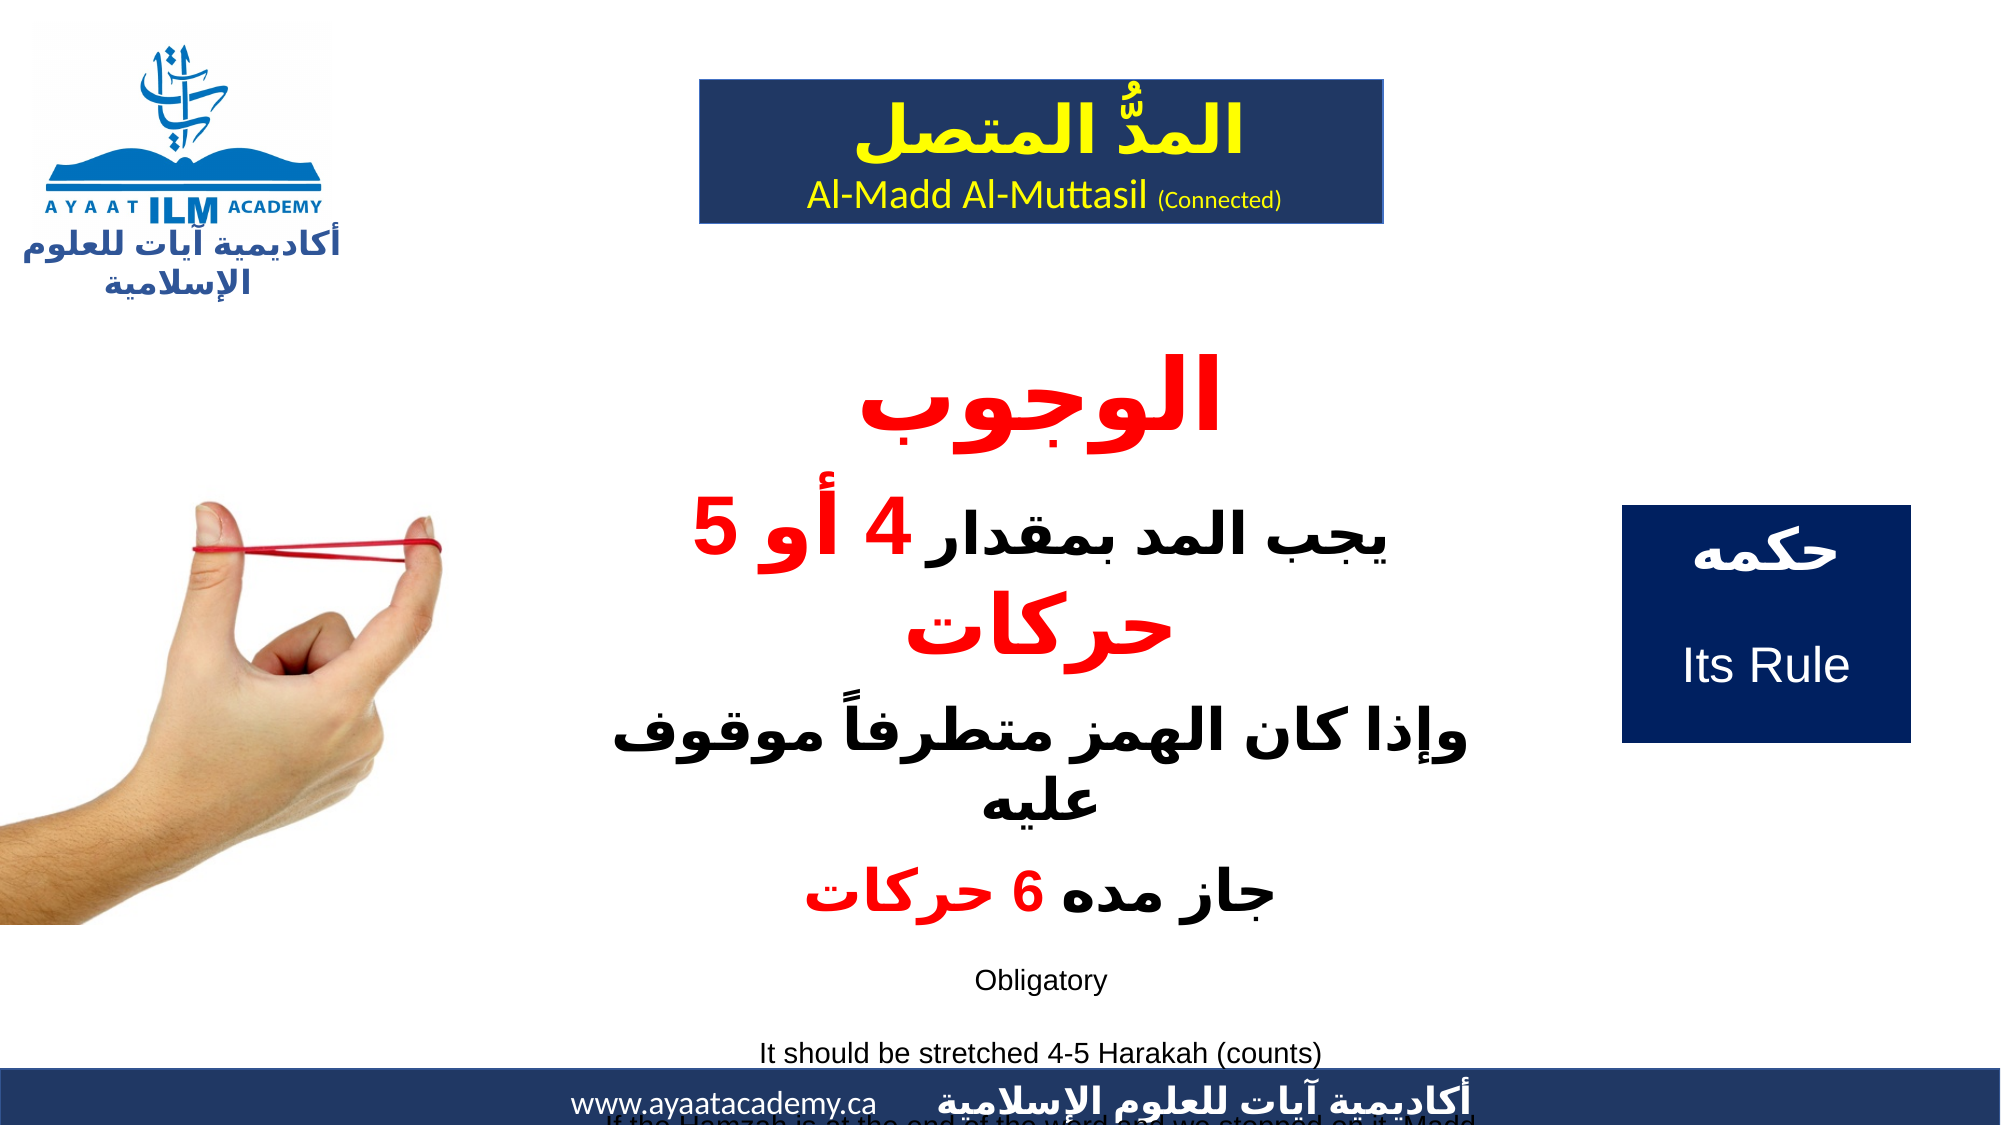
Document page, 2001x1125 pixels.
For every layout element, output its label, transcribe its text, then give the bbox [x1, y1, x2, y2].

text_box المدُّ المتصل Al-Madd Al-Muttasil (Connected) [699, 79, 1384, 224]
text_box الوجوب يجب المد بمقدار 4 أو 5 حركات وإذا كان الهمز متطرفاً موقوف عليه جاز مده 6 حركات Obligatory It should be stretched 4-5 Harakah (counts) If the Hamzah is at the end of the word and we stopped on it, Madd can be stretched up to 6 Harakah (counts) [579, 323, 1503, 786]
picture [32, 21, 332, 241]
picture [0, 451, 485, 925]
text_box حكمه Its Rule [1621, 504, 1912, 744]
